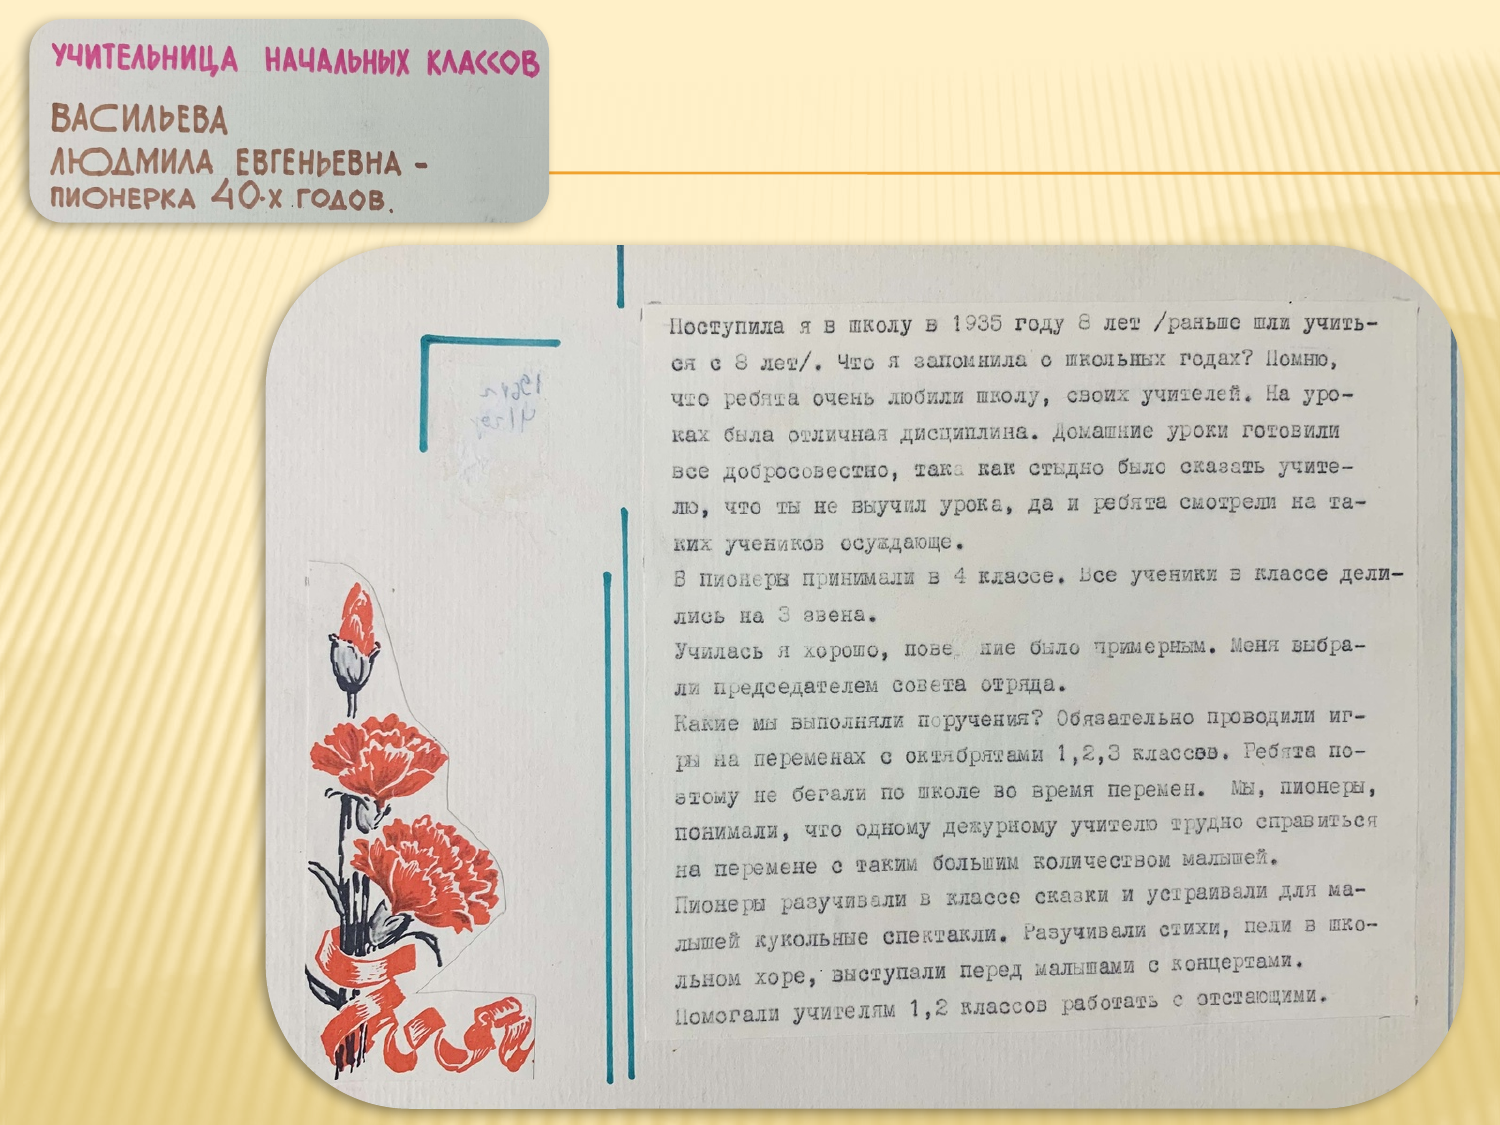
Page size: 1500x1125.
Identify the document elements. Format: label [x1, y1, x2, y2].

picture [265, 244, 1465, 1110]
list [29, 18, 550, 223]
